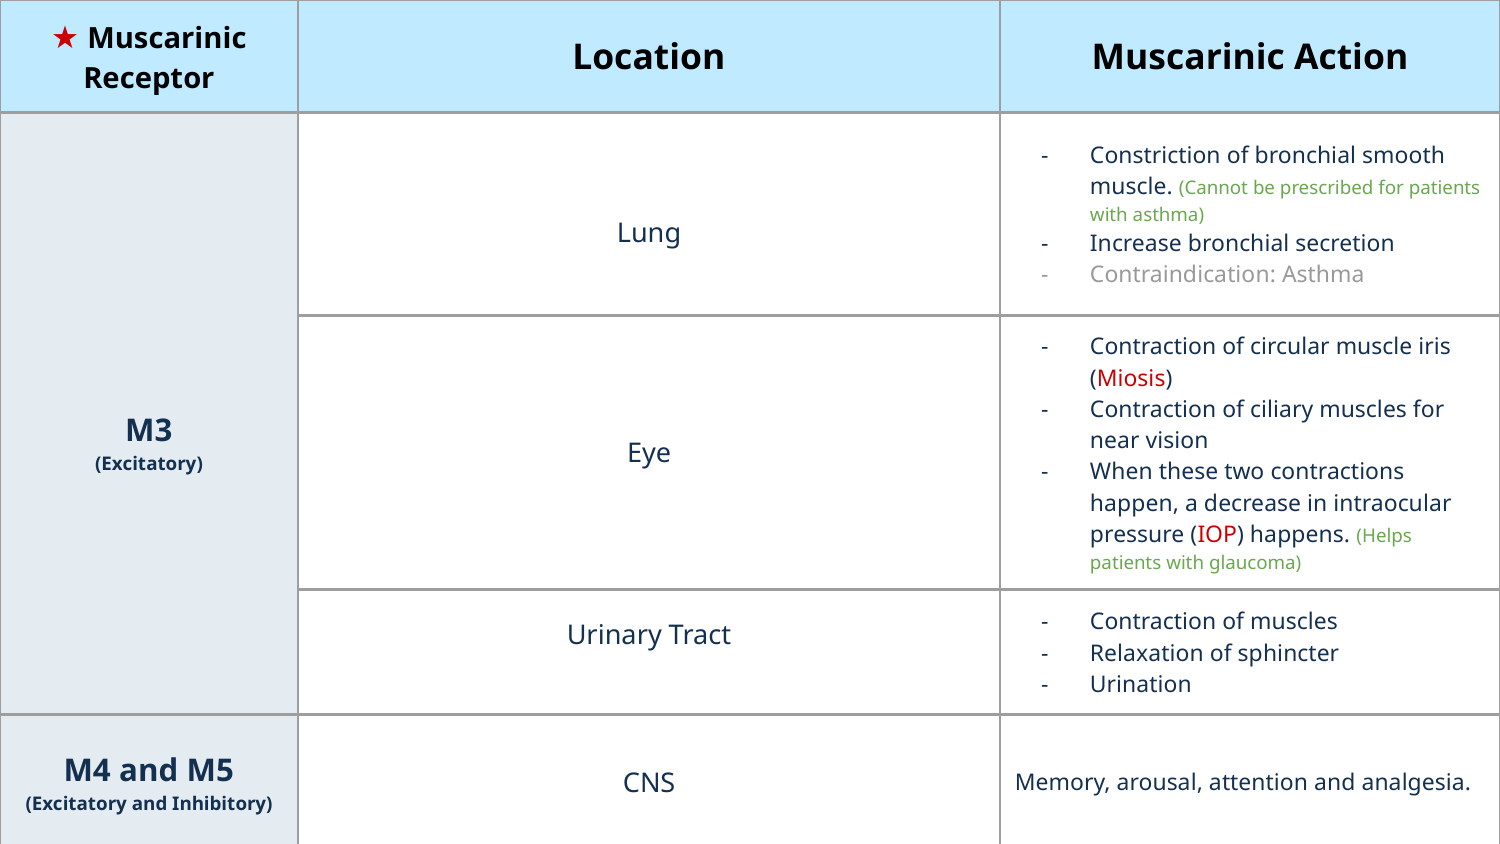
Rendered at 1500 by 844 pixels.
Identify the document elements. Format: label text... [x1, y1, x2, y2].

table_cell Constriction of bronchial smooth muscle. (Cannot be prescribed for patients with asthma) Increase bronchial secretion Contraindication: Asthma [1001, 114, 1499, 314]
table_header Location [299, 1, 999, 111]
table_header ★ Muscarinic Receptor [1, 1, 297, 111]
table_cell Memory, arousal, attention and analgesia. [1001, 716, 1499, 844]
table_header Muscarinic Action [1001, 1, 1499, 111]
table_cell CNS [299, 716, 999, 844]
table_cell M4 and M5 (Excitatory and Inhibitory) [1, 716, 297, 844]
table_cell Contraction of muscles Relaxation of sphincter Urination [1001, 591, 1499, 713]
table_cell Eye [299, 317, 999, 588]
table_cell Lung [299, 114, 999, 314]
table_cell Contraction of circular muscle iris (Miosis) Contraction of ciliary muscles for near vision When these two contractions happen, a decrease in intraocular pressure (IOP) happens. (Helps patients with glaucoma) [1001, 317, 1499, 588]
table_cell M3 (Excitatory) [1, 114, 297, 713]
table_cell Urinary Tract [299, 591, 999, 713]
